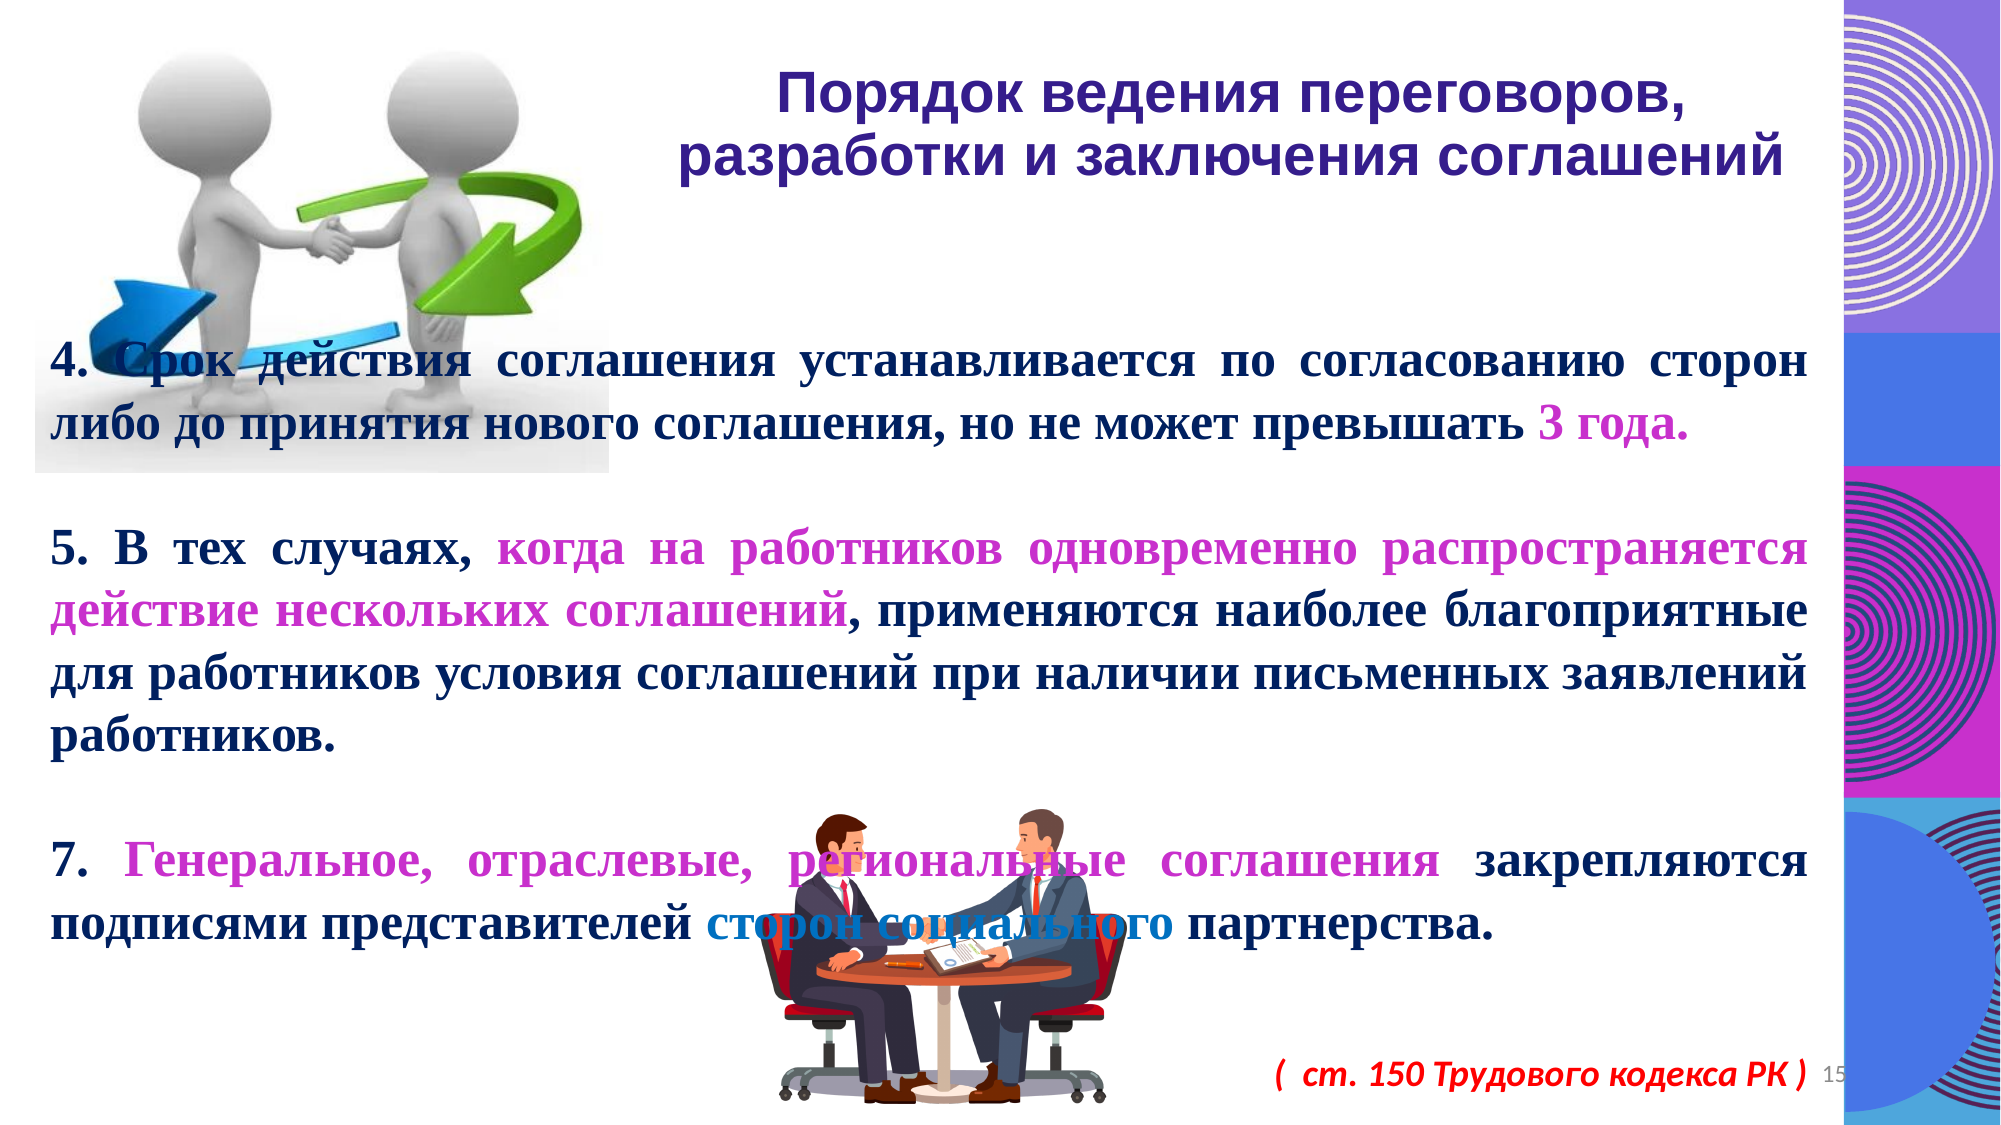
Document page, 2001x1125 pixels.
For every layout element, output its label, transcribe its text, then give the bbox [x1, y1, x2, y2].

slide_number 15 [1412, 1042, 1863, 1103]
picture [1844, 15, 1993, 314]
footer ( ст. 150 Трудового кодекса РК ) [1127, 1047, 1412, 1097]
picture [1860, 810, 2001, 1110]
picture [35, 36, 609, 473]
title Порядок ведения переговоров, разработки и заключения соглашений [609, 55, 1863, 196]
text_box 4. Срок действия соглашения устанавливается по согласованию сторон либо до принятия нового соглашения, но не может превышать 3 года. 5. В тех случаях, когда на работников одновременно распространяется действие нескольких соглашений, применяются наиболее благоприятные для работников условия соглашений при наличии письменных заявлений работников. 7. Генеральное, отраслевые, региональные соглашения закрепляются подписями представителей сторон социального партнерства. [36, 317, 1824, 957]
footer ( ст. 150 Трудового кодекса РК ) [1863, 1047, 2000, 1097]
picture [758, 809, 1127, 1104]
picture [1846, 482, 1996, 782]
